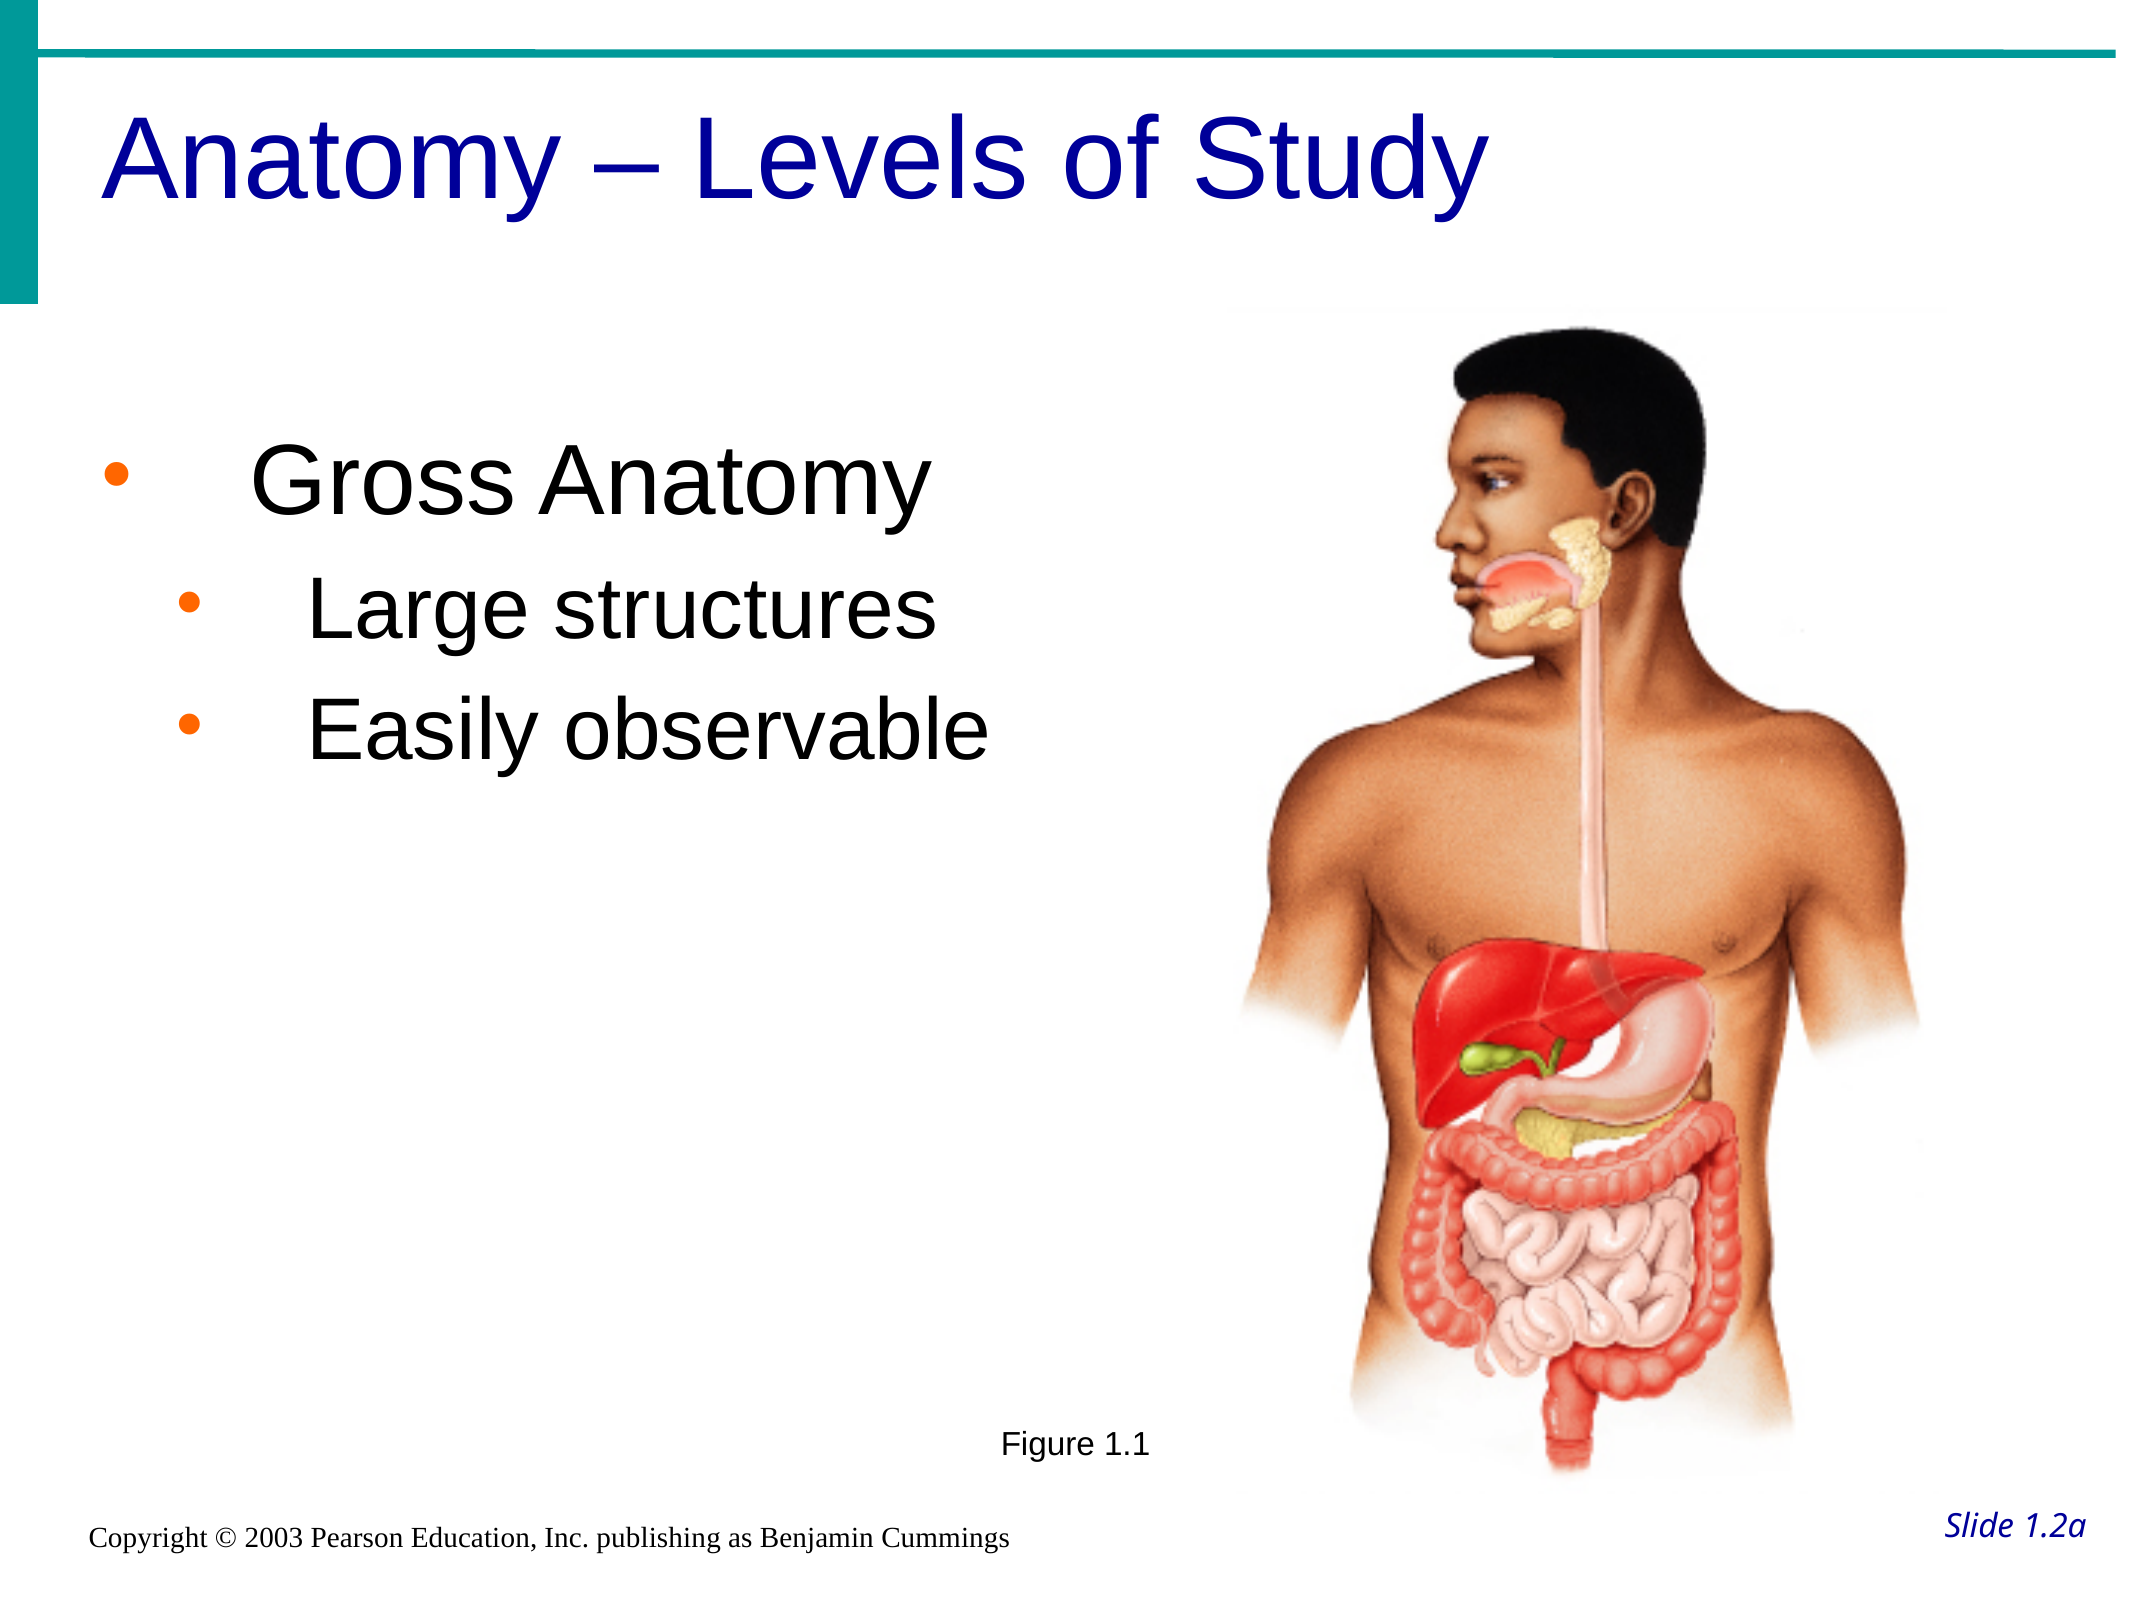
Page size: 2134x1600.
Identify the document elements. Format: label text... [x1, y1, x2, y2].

title Slide 1.2a [1795, 1492, 2099, 1565]
list Anatomy – Levels of Study [88, 70, 2045, 236]
text_box Figure 1.1 [989, 1411, 1162, 1474]
picture [1205, 283, 1953, 1494]
text_box Copyright © 2003 Pearson Education, Inc. publishing as Benjamin Cummings [77, 1507, 1023, 1565]
text_box Gross Anatomy Large structures Easily observable [88, 426, 1156, 788]
text_box [0, 0, 36, 303]
